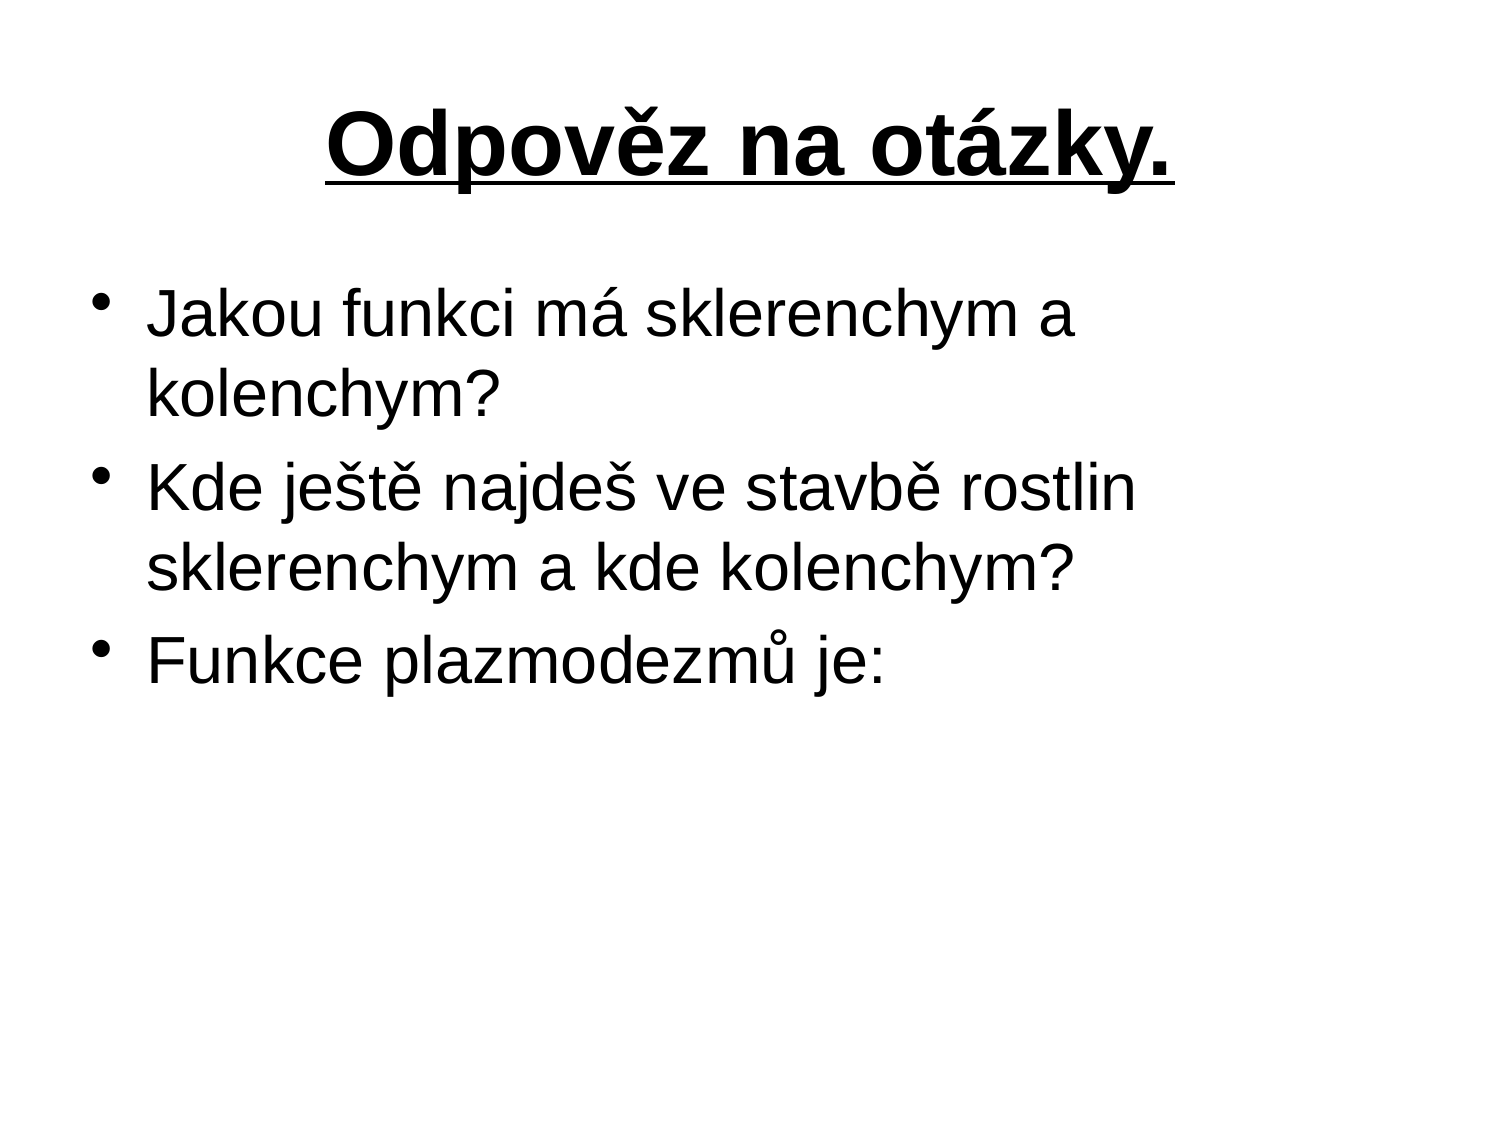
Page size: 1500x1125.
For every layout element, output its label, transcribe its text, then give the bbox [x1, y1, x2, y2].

list Jakou funkci má sklerenchym a kolenchym? Kde ještě najdeš ve stavbě rostlin sklerenchym a kde kolenchym? Funkce plazmodezmů je: [74, 262, 1426, 1006]
title Odpověz na otázky. [74, 44, 1426, 233]
